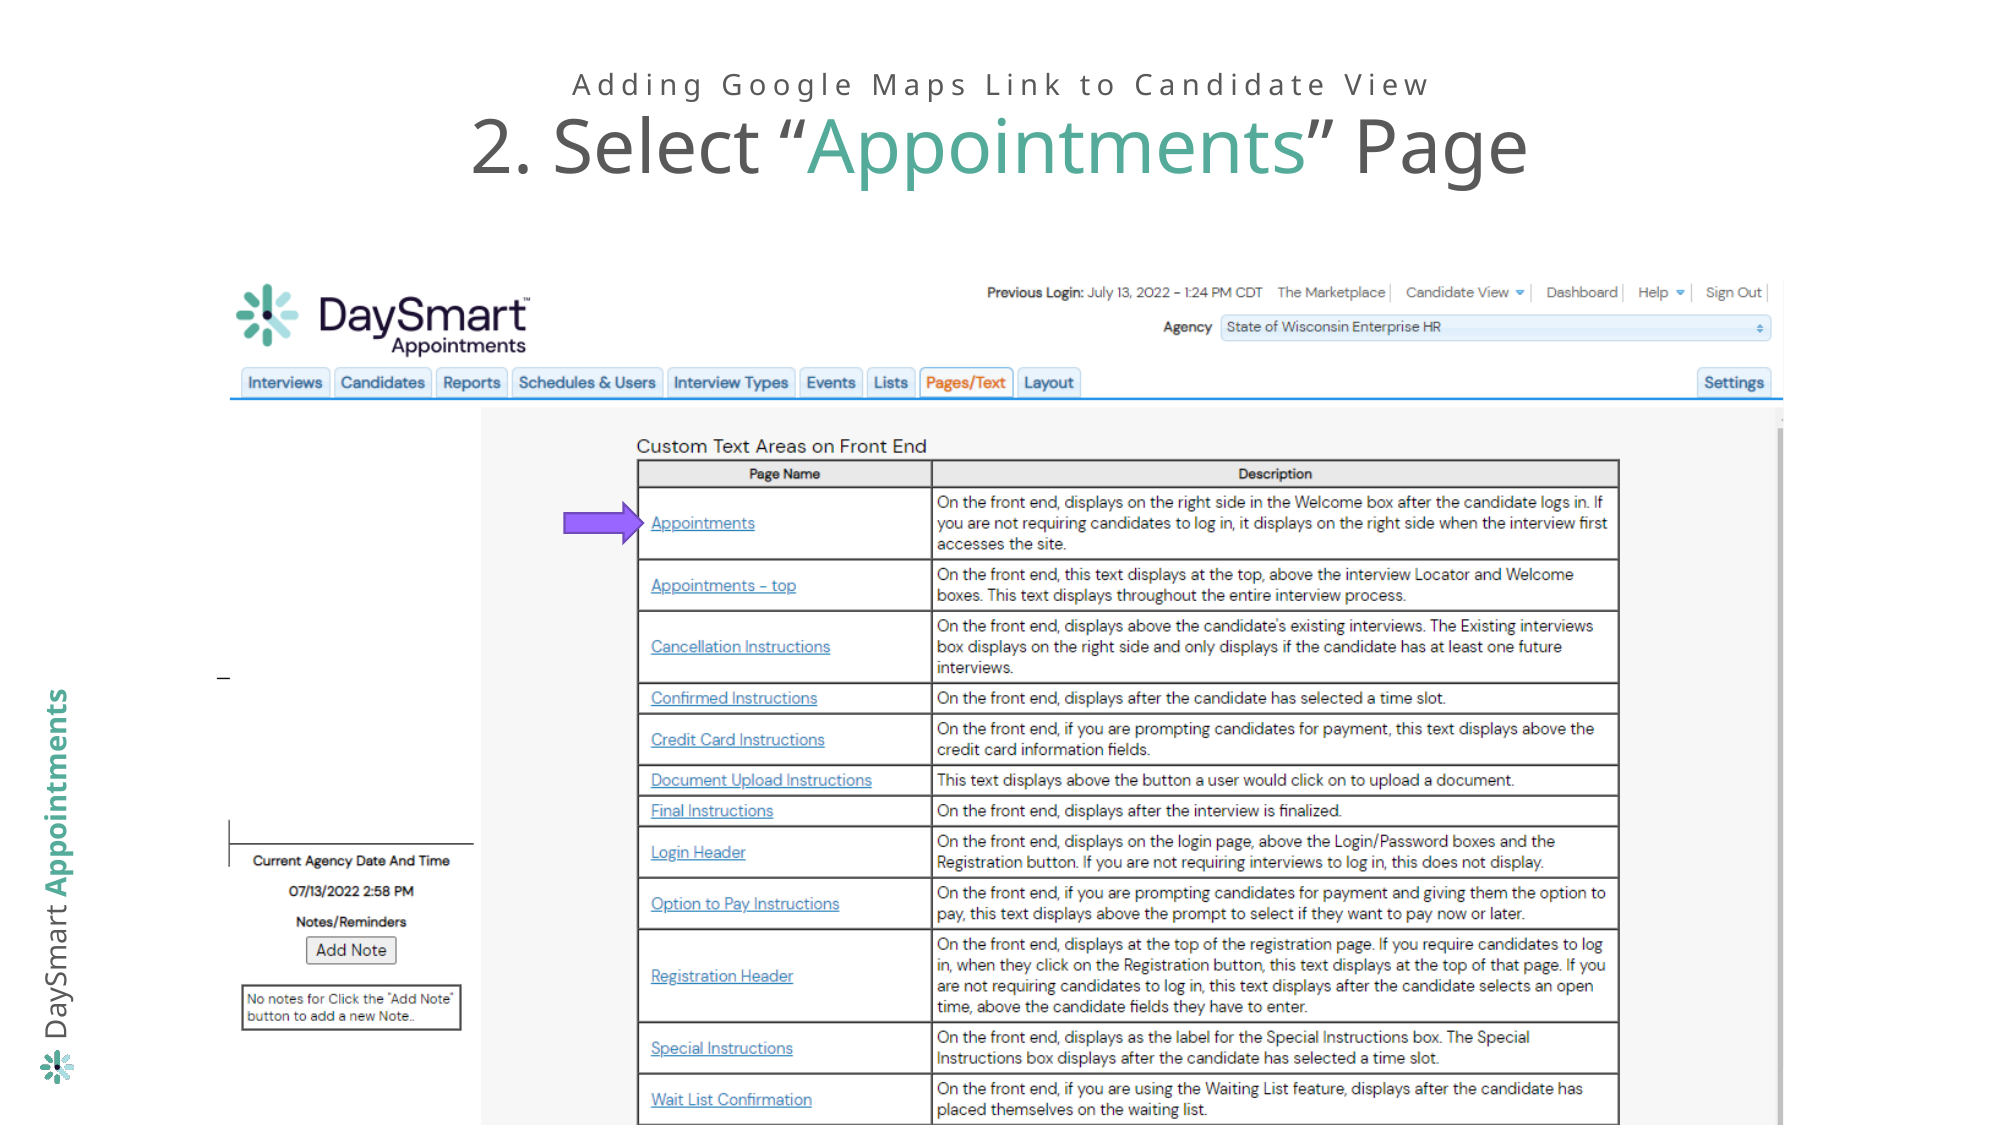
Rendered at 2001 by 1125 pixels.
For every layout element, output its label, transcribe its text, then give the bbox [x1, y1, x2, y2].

text_box 2. Select “Appointments” Page [359, 101, 1641, 198]
picture [40, 1050, 74, 1084]
text_box DaySmart Appointments [29, 674, 80, 1055]
text_box Adding Google Maps Link to Candidate View [557, 58, 1443, 101]
picture [216, 279, 1784, 1125]
